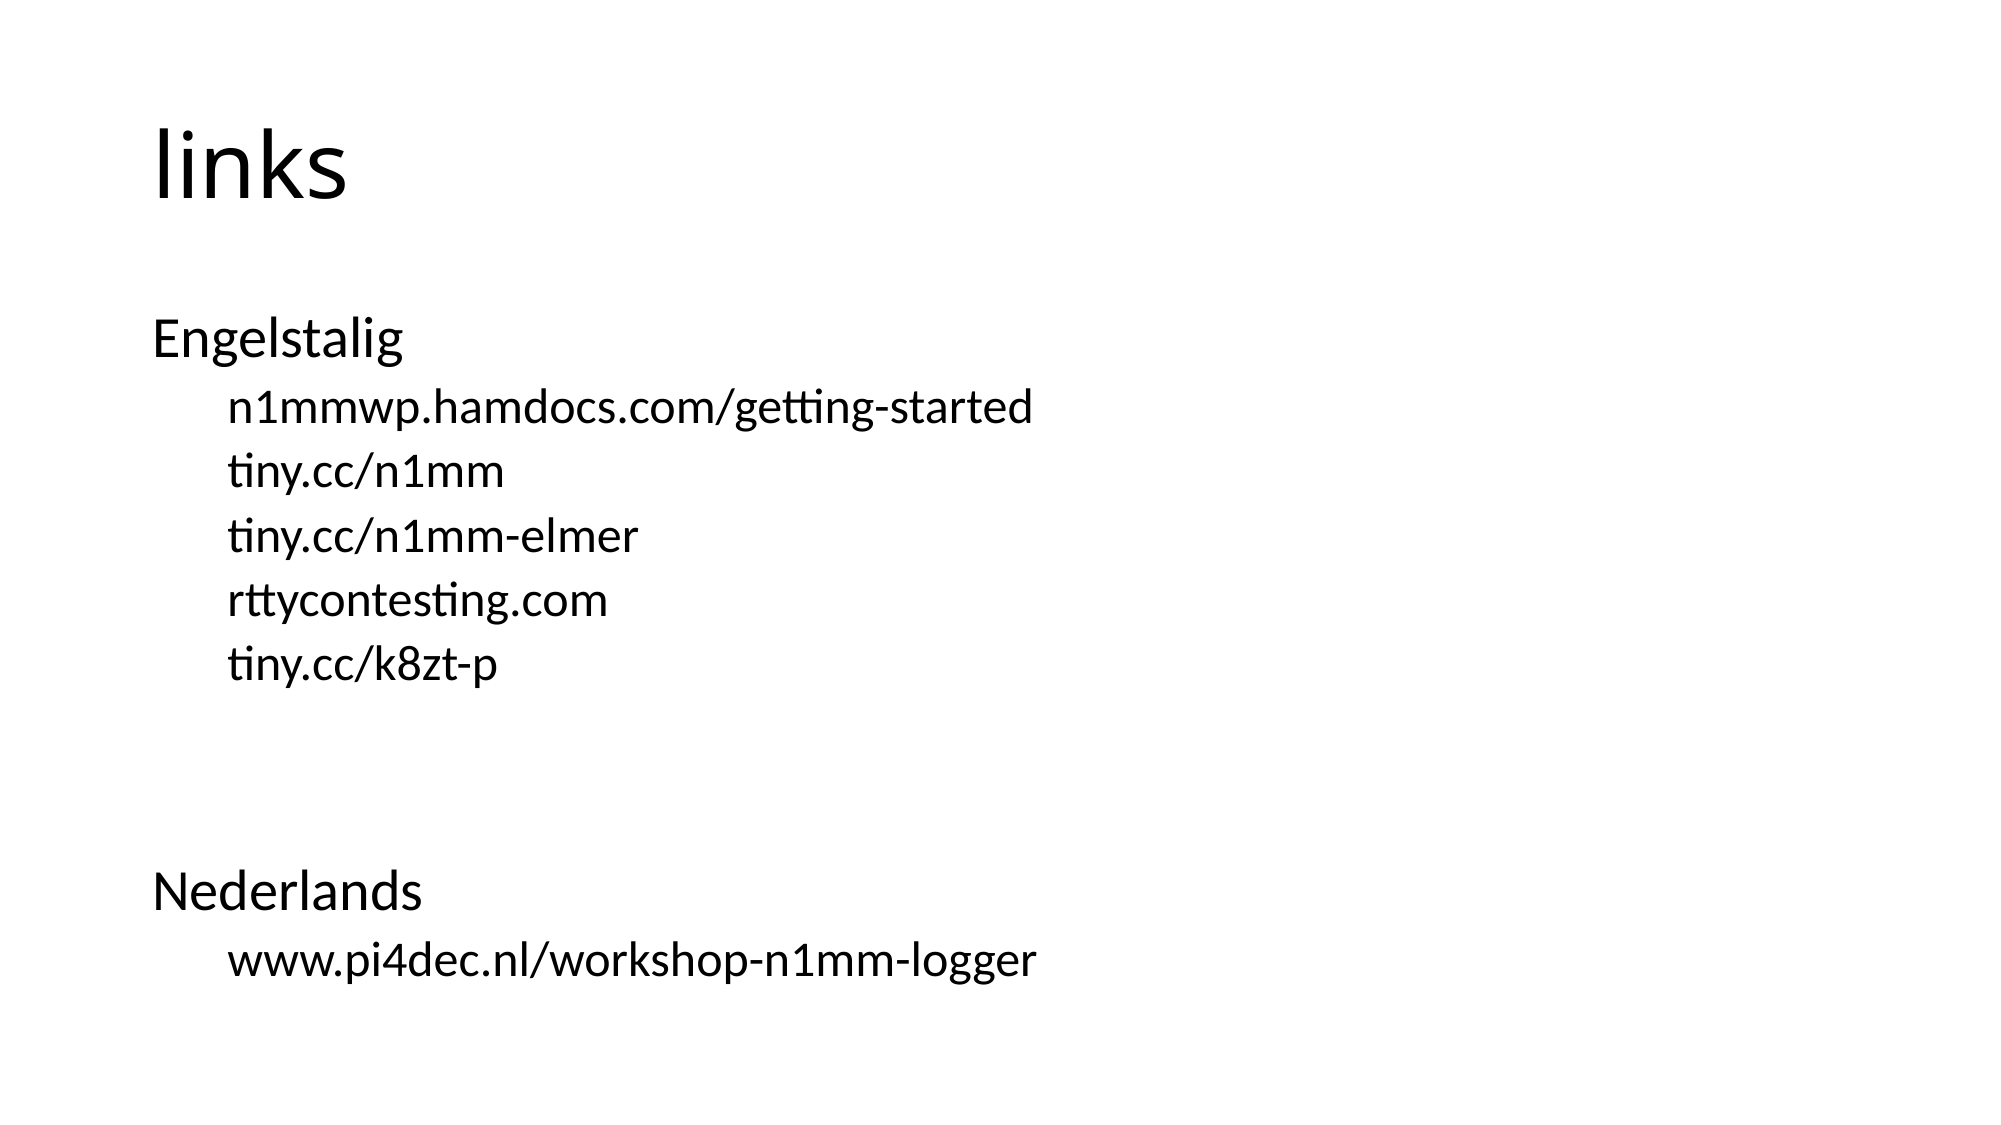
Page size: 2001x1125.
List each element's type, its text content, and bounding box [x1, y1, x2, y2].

title links [137, 59, 1863, 278]
list Engelstalig n1mmwp.hamdocs.com/getting-started tiny.cc/n1mm tiny.cc/n1mm-elmer rttycontesting.com tiny.cc/k8zt-p Nederlands www.pi4dec.nl/workshop-n1mm-logger [137, 299, 1863, 1014]
